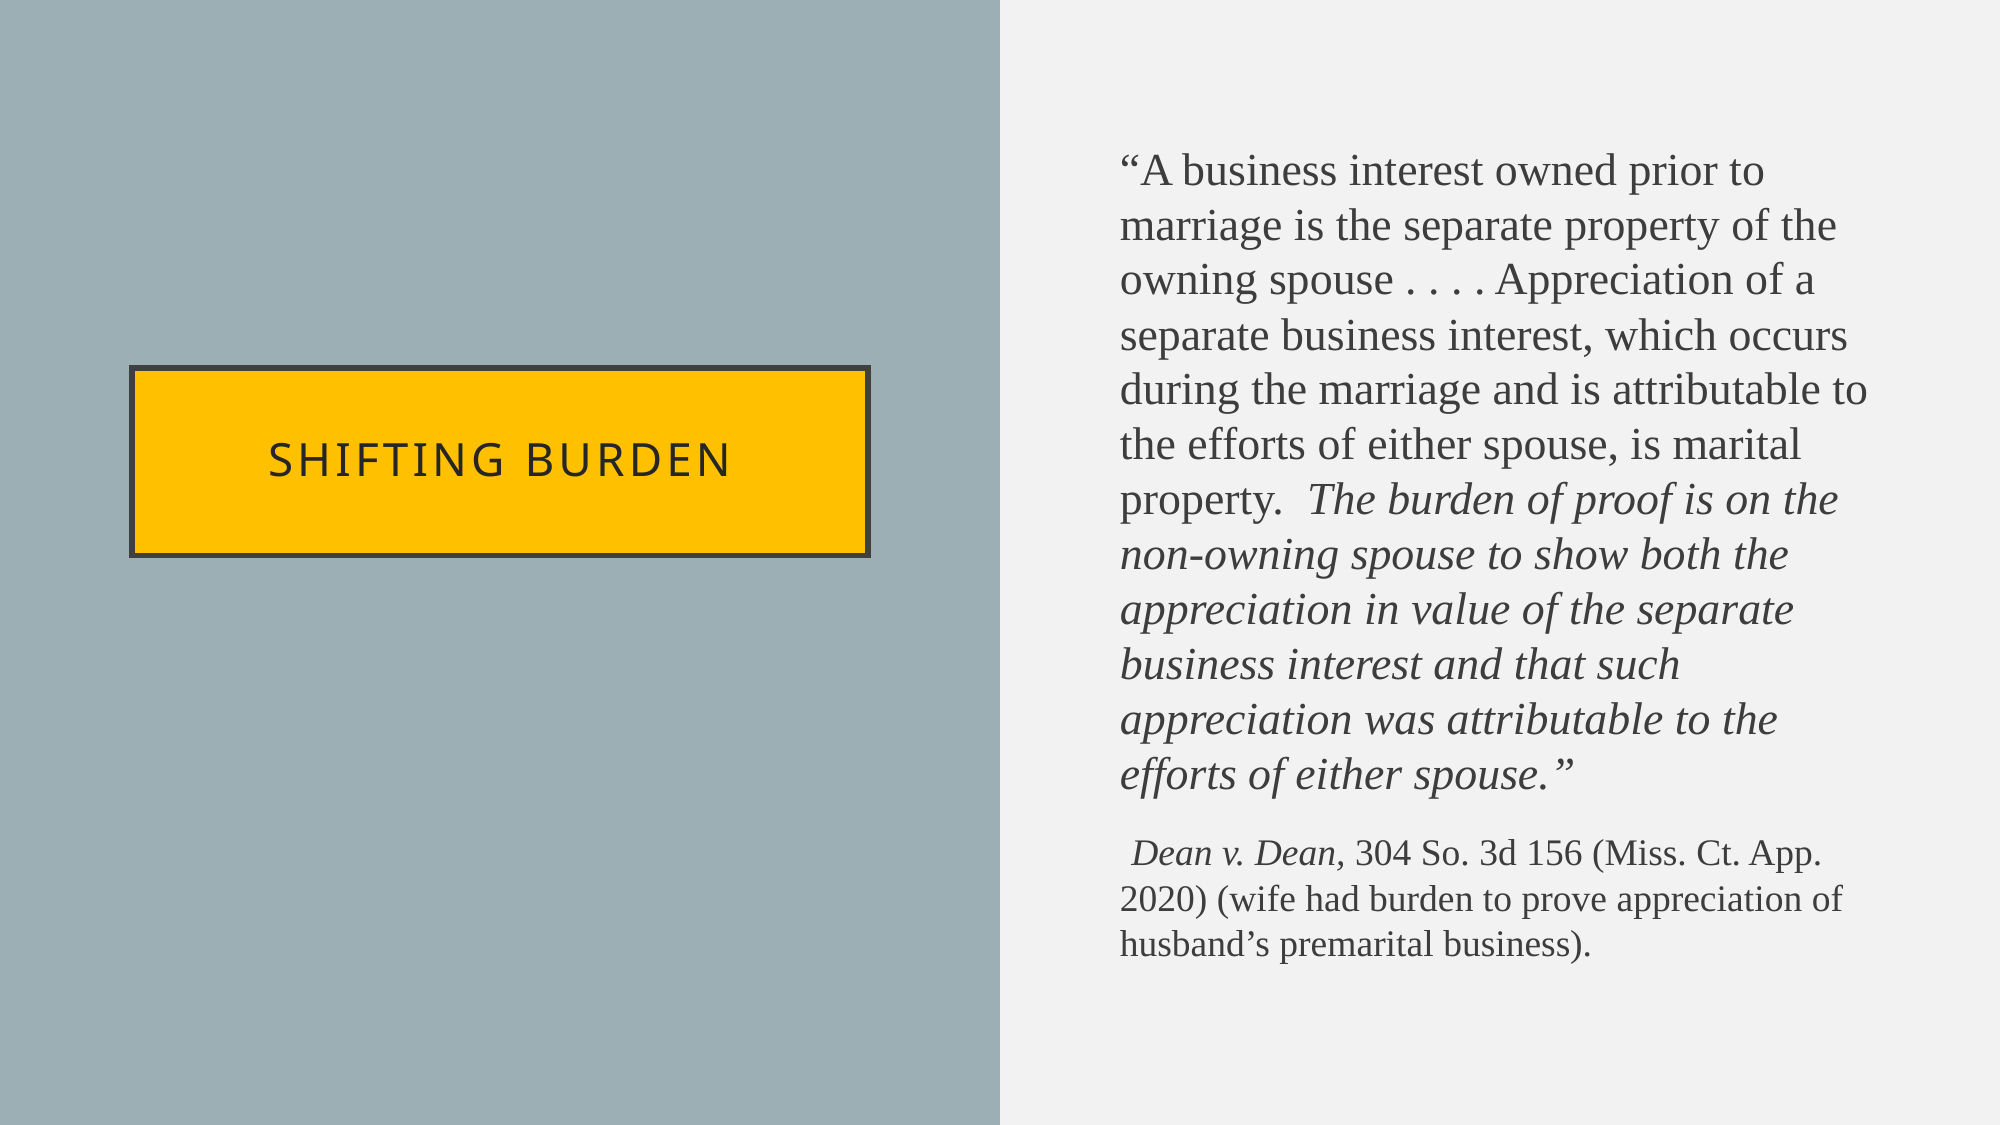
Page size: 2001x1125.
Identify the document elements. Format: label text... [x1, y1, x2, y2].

list “A business interest owned prior to marriage is the separate property of the owning spouse . . . . Appreciation of a separate business interest, which occurs during the marriage and is attributable to the efforts of either spouse, is marital property. The burden of proof is on the non-owning spouse to show both the appreciation in value of the separate business interest and that such appreciation was attributable to the efforts of either spouse.” Dean v. Dean, 304 So. 3d 156 (Miss. Ct. App. 2020) (wife had burden to prove appreciation of husband’s premarital business). [1104, 131, 1895, 993]
title Shifting burden [129, 365, 871, 558]
